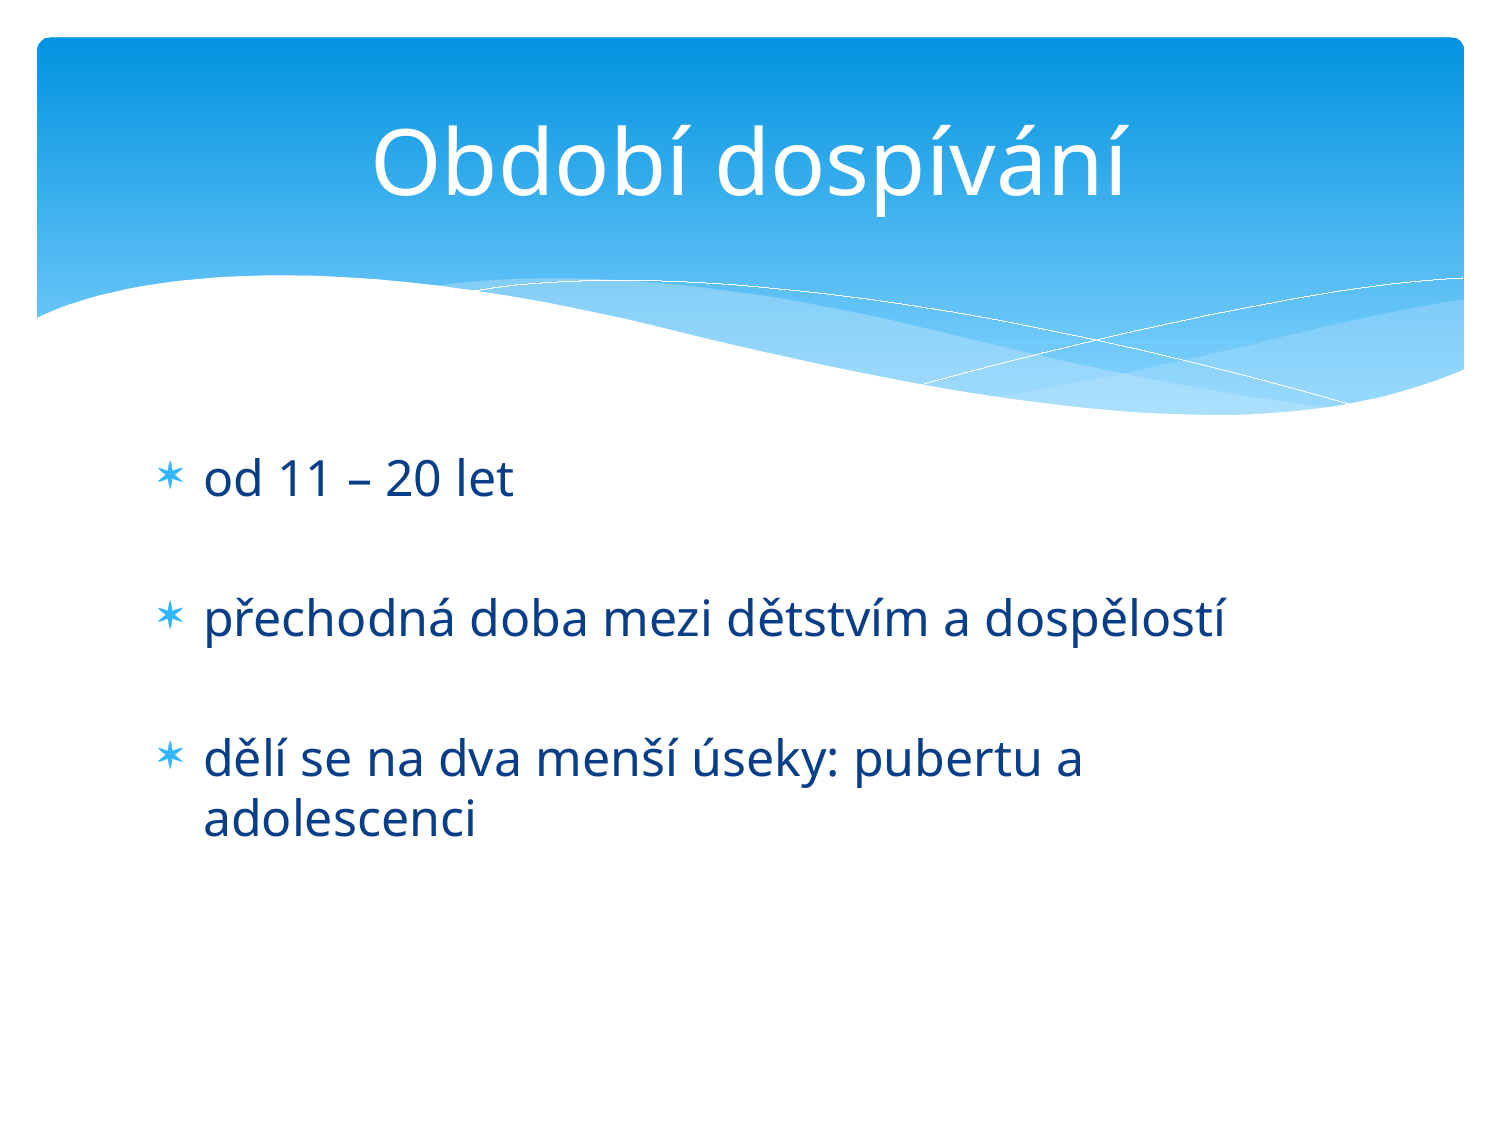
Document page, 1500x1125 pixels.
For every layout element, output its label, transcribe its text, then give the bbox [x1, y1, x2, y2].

list od 11 – 20 let přechodná doba mezi dětstvím a dospělostí dělí se na dva menší úseky: pubertu a adolescenci [143, 438, 1359, 1005]
title Období dospívání [75, 55, 1425, 261]
